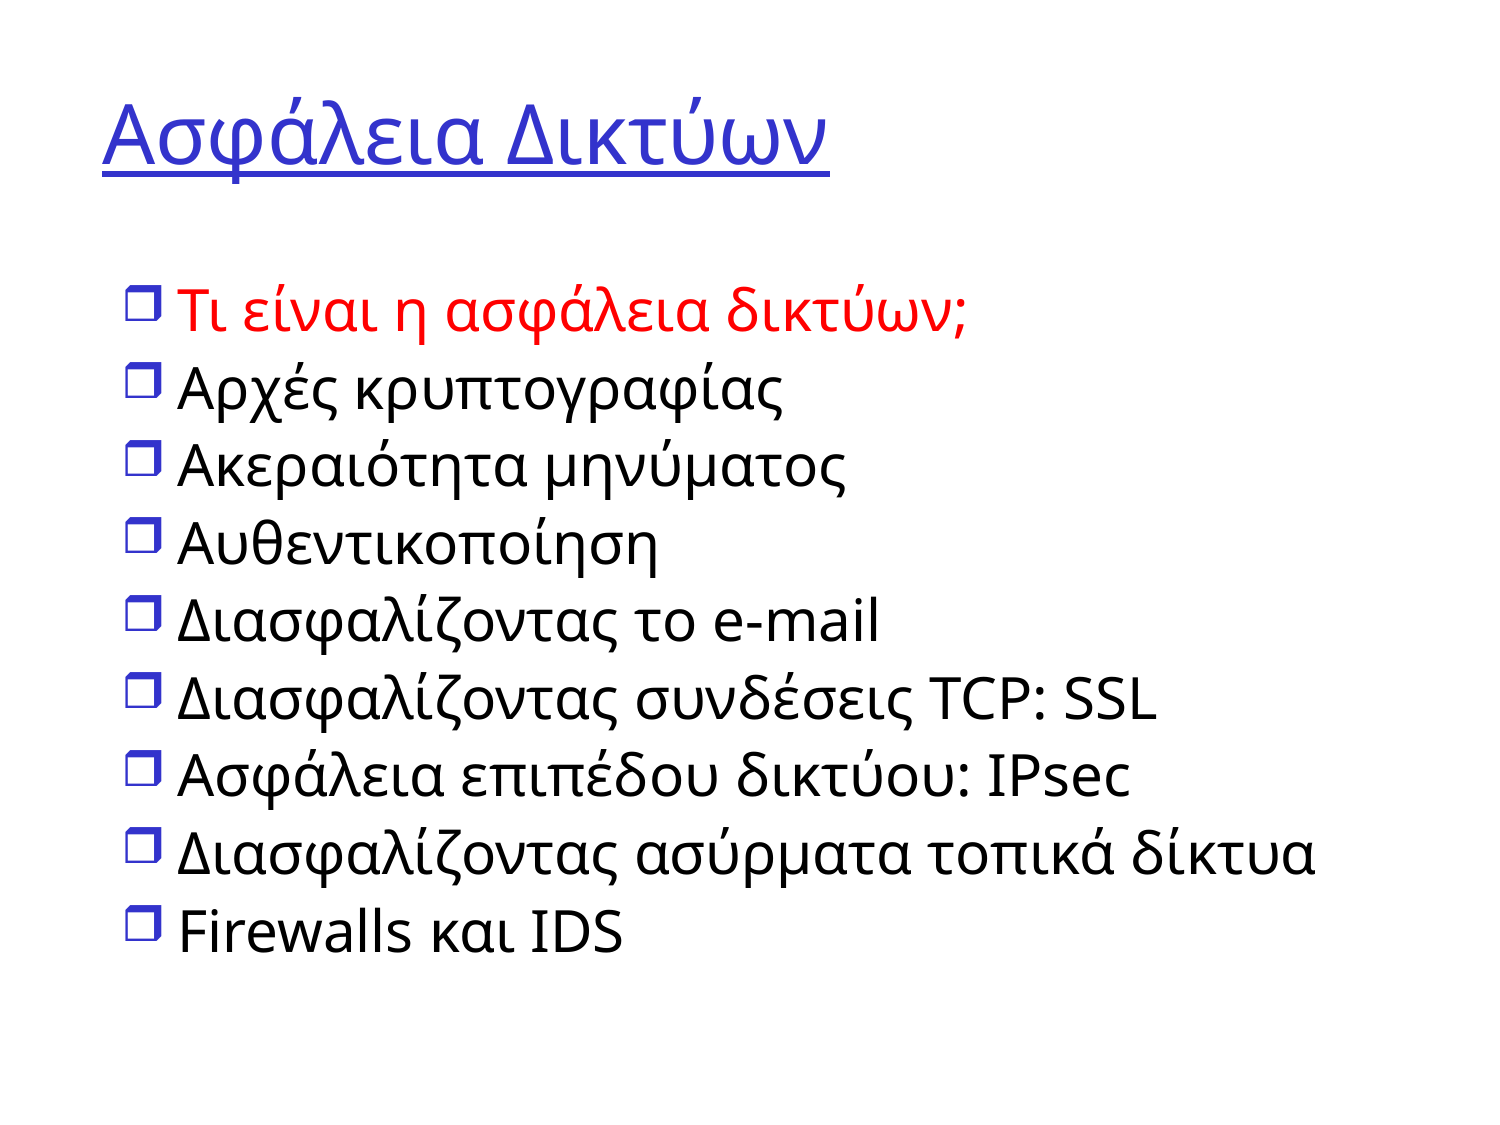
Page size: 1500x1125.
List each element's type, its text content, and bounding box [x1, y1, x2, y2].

list Τι είναι η ασφάλεια δικτύων; Αρχές κρυπτογραφίας Ακεραιότητα μηνύματος Αυθεντικοποίηση Διασφαλίζοντας το e-mail Διασφαλίζοντας συνδέσεις TCP: SSL Ασφάλεια επιπέδου δικτύου: IPsec Διασφαλίζοντας ασύρματα τοπικά δίκτυα Firewalls και IDS [106, 273, 1382, 1037]
title Ασφάλεια Δικτύων [87, 37, 1363, 226]
